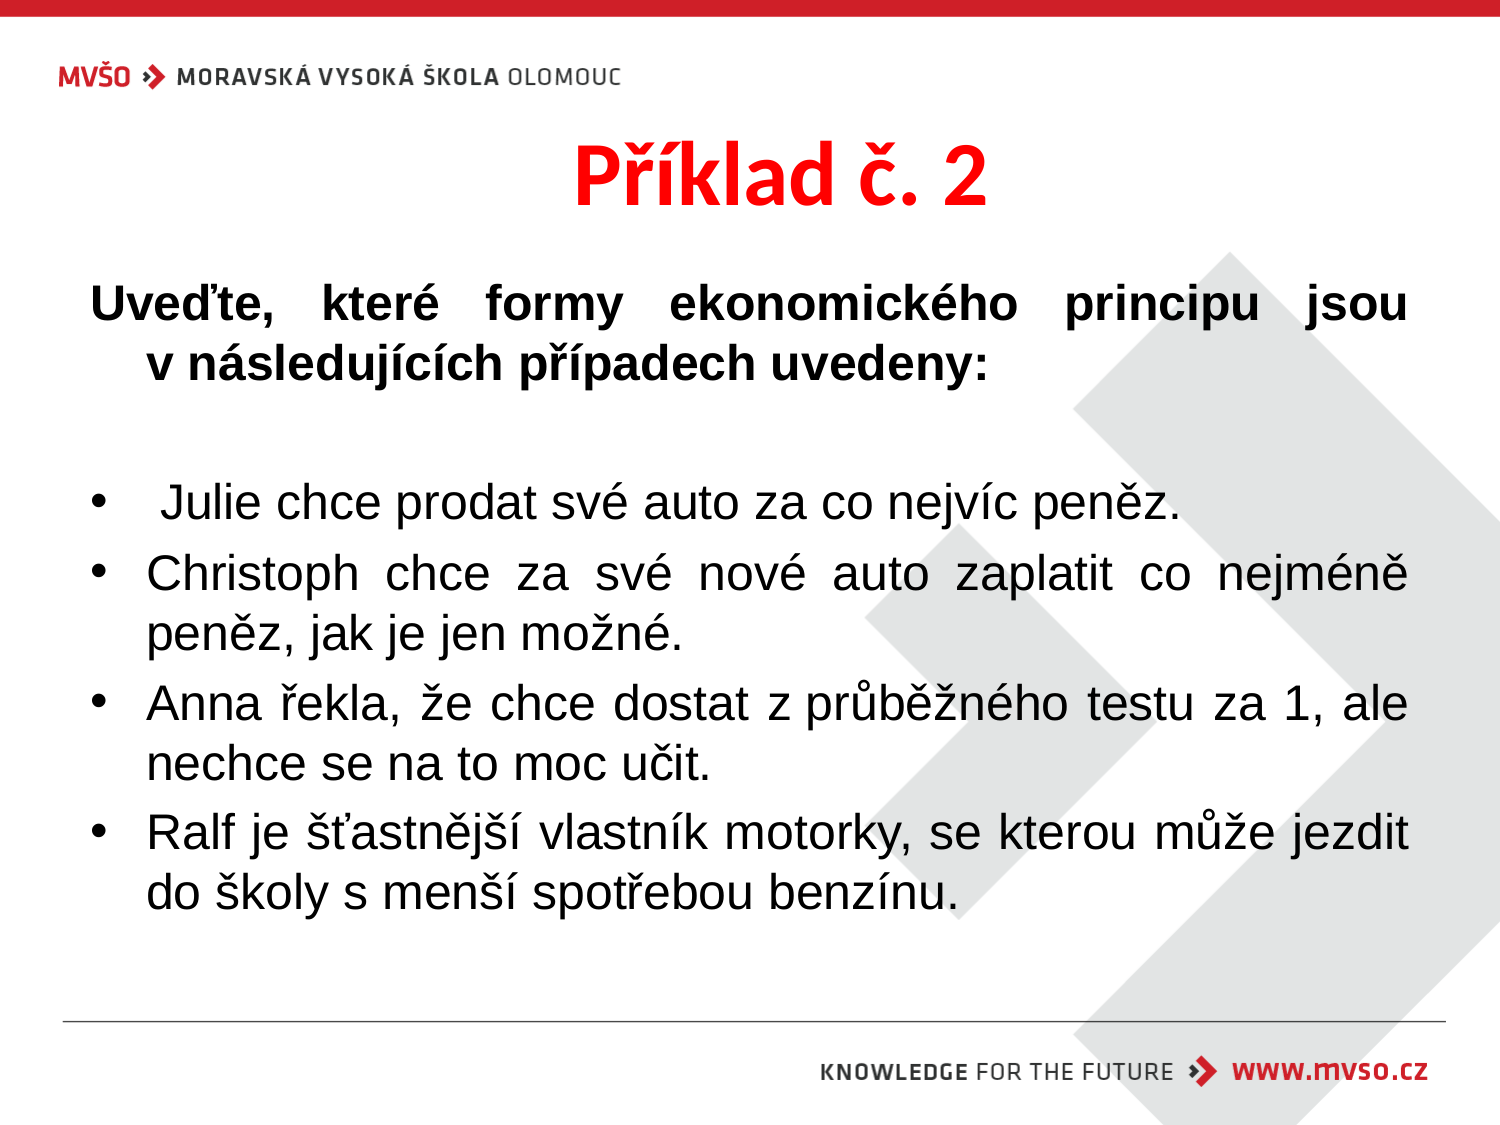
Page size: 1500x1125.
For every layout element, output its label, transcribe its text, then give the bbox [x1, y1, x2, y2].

picture [0, 0, 1500, 1125]
list Uveďte, které formy ekonomického principu jsou v následujících případech uvedeny: Julie chce prodat své auto za co nejvíc peněz. Christoph chce za své nové auto zaplatit co nejméně peněz, jak je jen možné. Anna řekla, že chce dostat z průběžného testu za 1, ale nechce se na to moc učit. Ralf je šťastnější vlastník motorky, se kterou může jezdit do školy s menší spotřebou benzínu. [75, 262, 1425, 1005]
title Příklad č. 2 [106, 75, 1457, 263]
